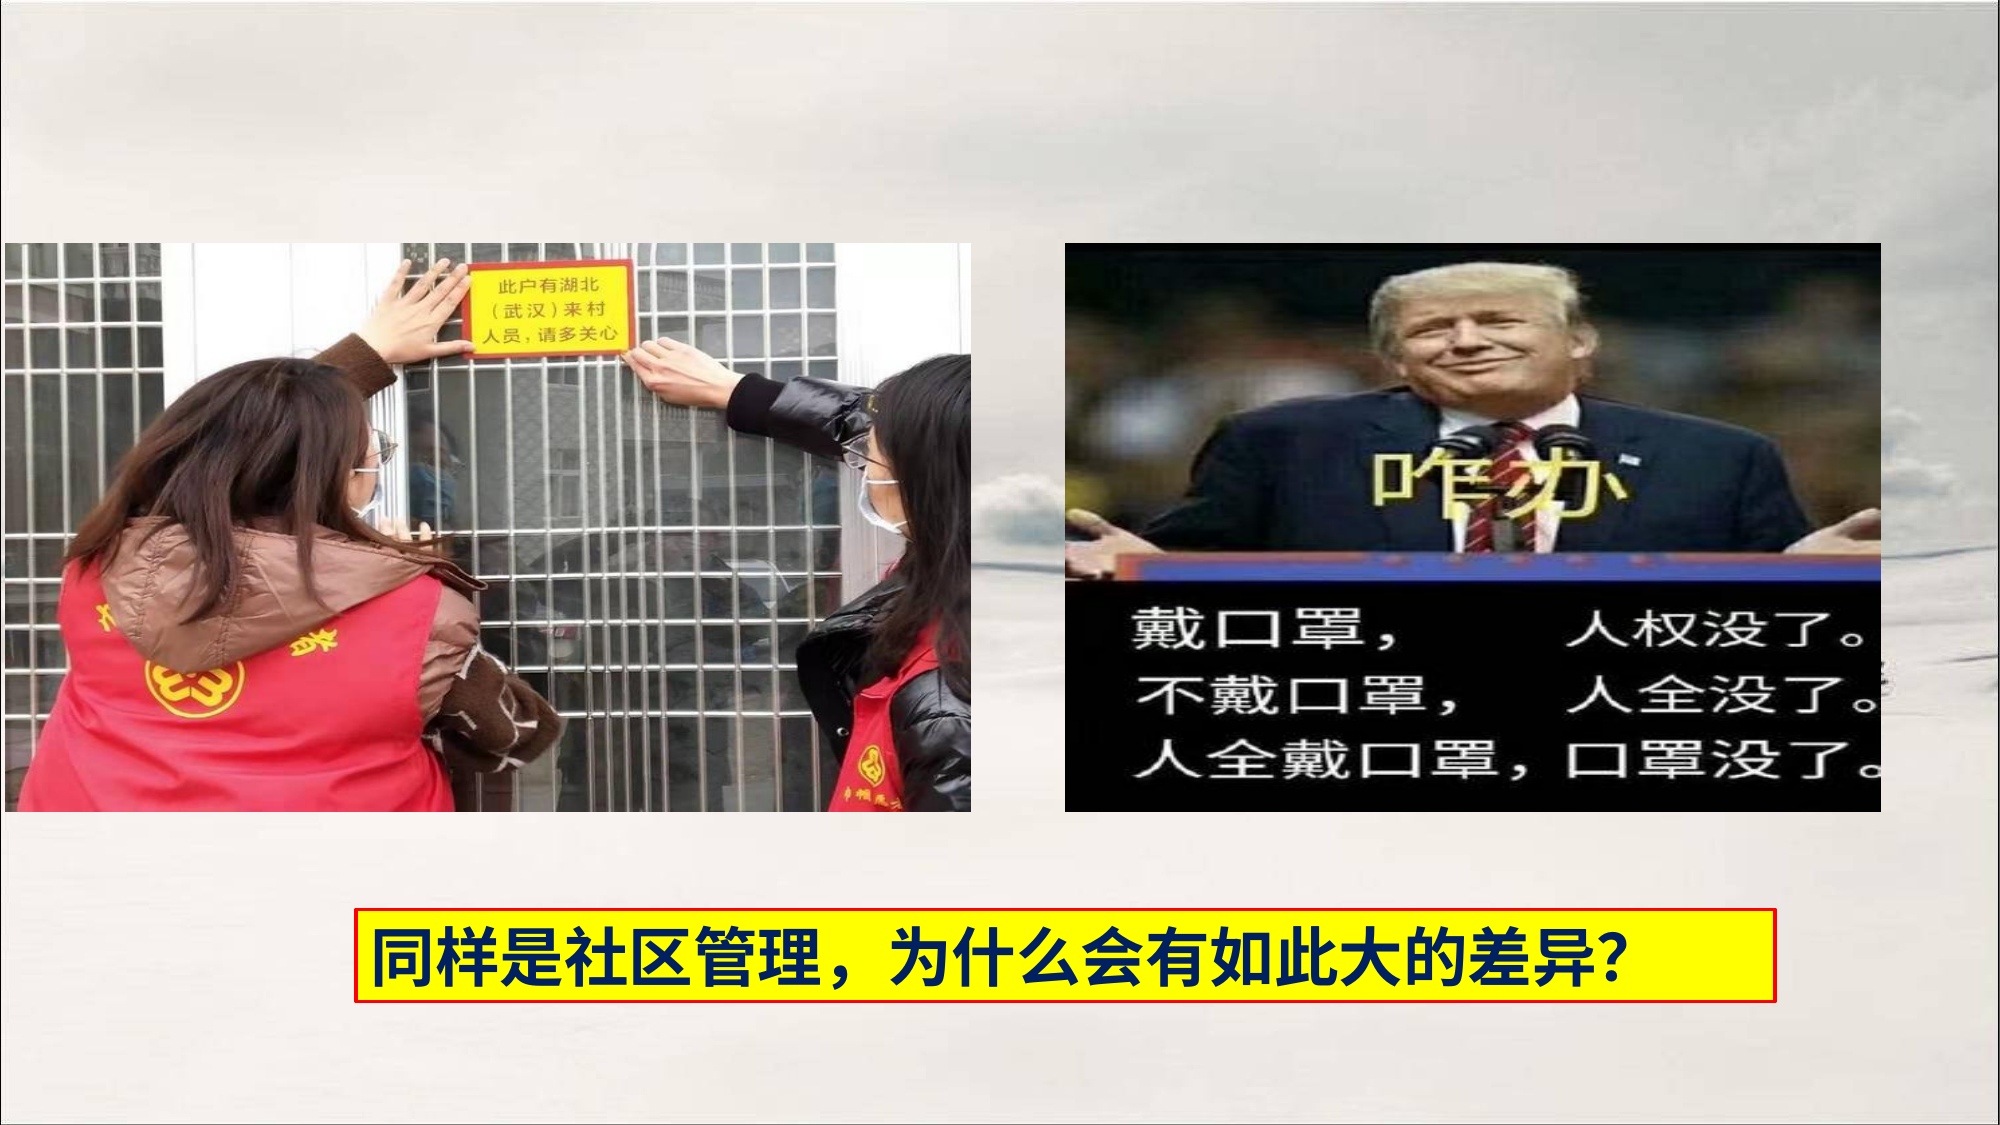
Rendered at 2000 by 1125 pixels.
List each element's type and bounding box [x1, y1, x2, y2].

picture [0, 0, 2000, 1125]
text_box [5, 243, 1881, 1003]
